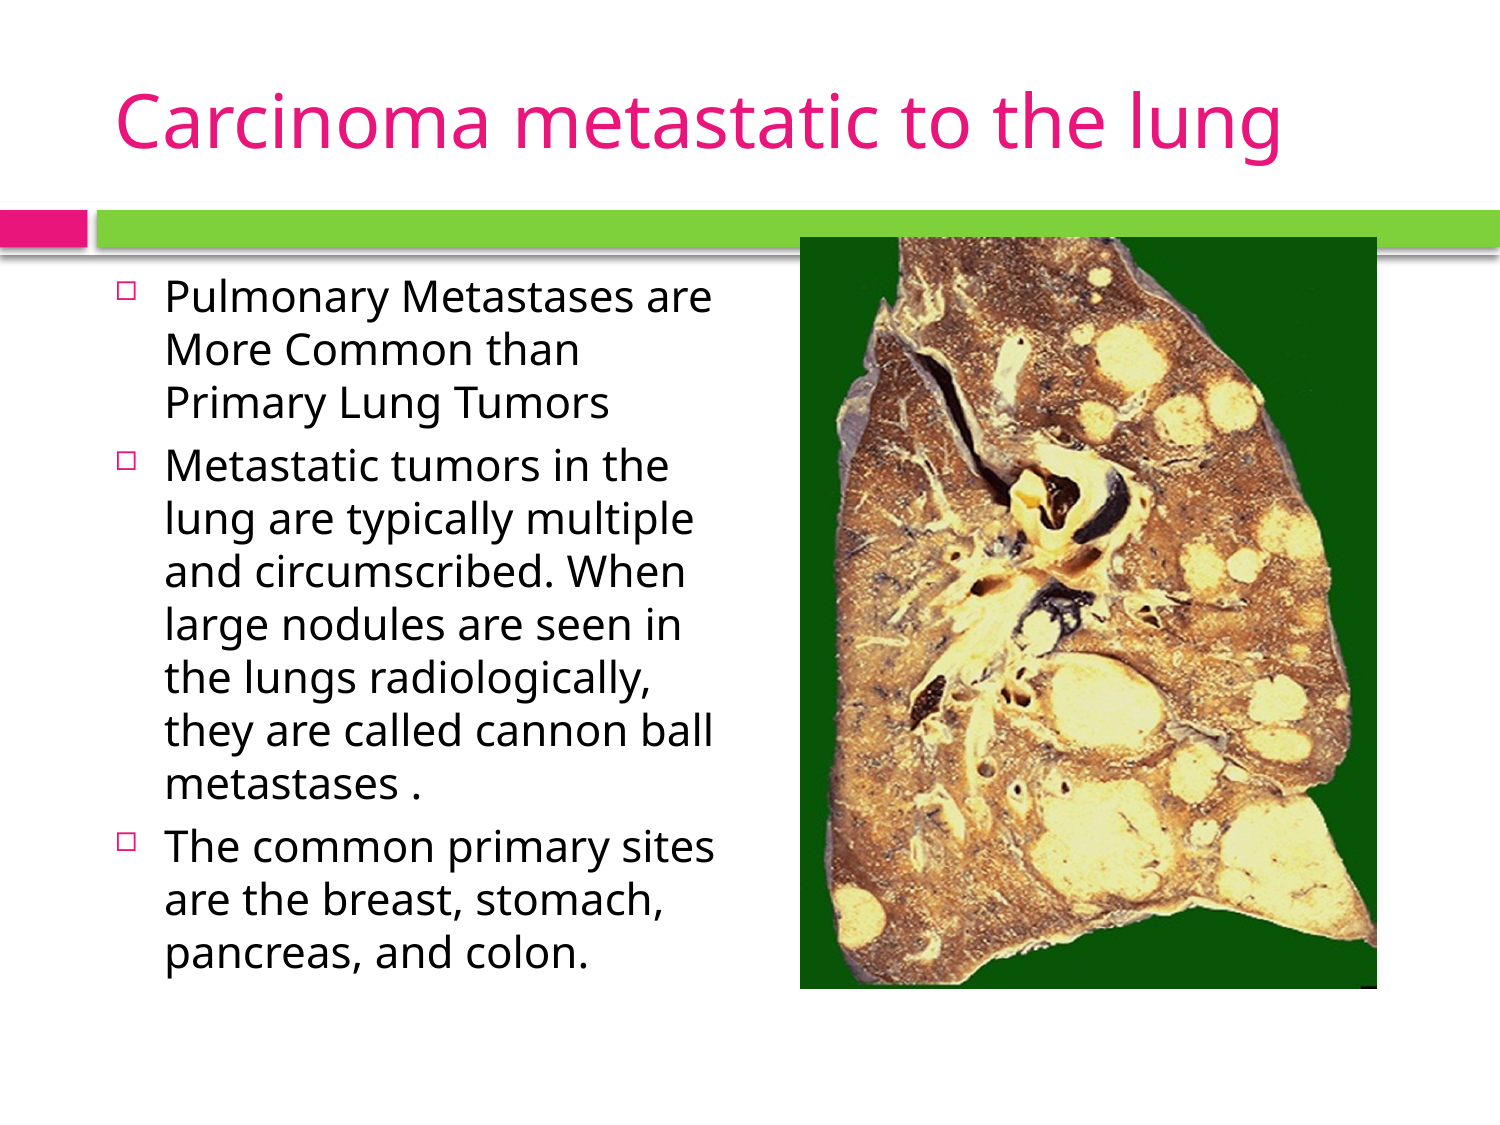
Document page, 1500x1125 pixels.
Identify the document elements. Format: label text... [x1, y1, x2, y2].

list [799, 237, 1377, 990]
title Carcinoma metastatic to the lung [99, 37, 1438, 200]
list Pulmonary Metastases are More Common than Primary Lung Tumors Metastatic tumors in the lung are typically multiple and circumscribed. When large nodules are seen in the lungs radiologically, they are called cannon ball metastases . The common primary sites are the breast, stomach, pancreas, and colon. [99, 260, 738, 1011]
